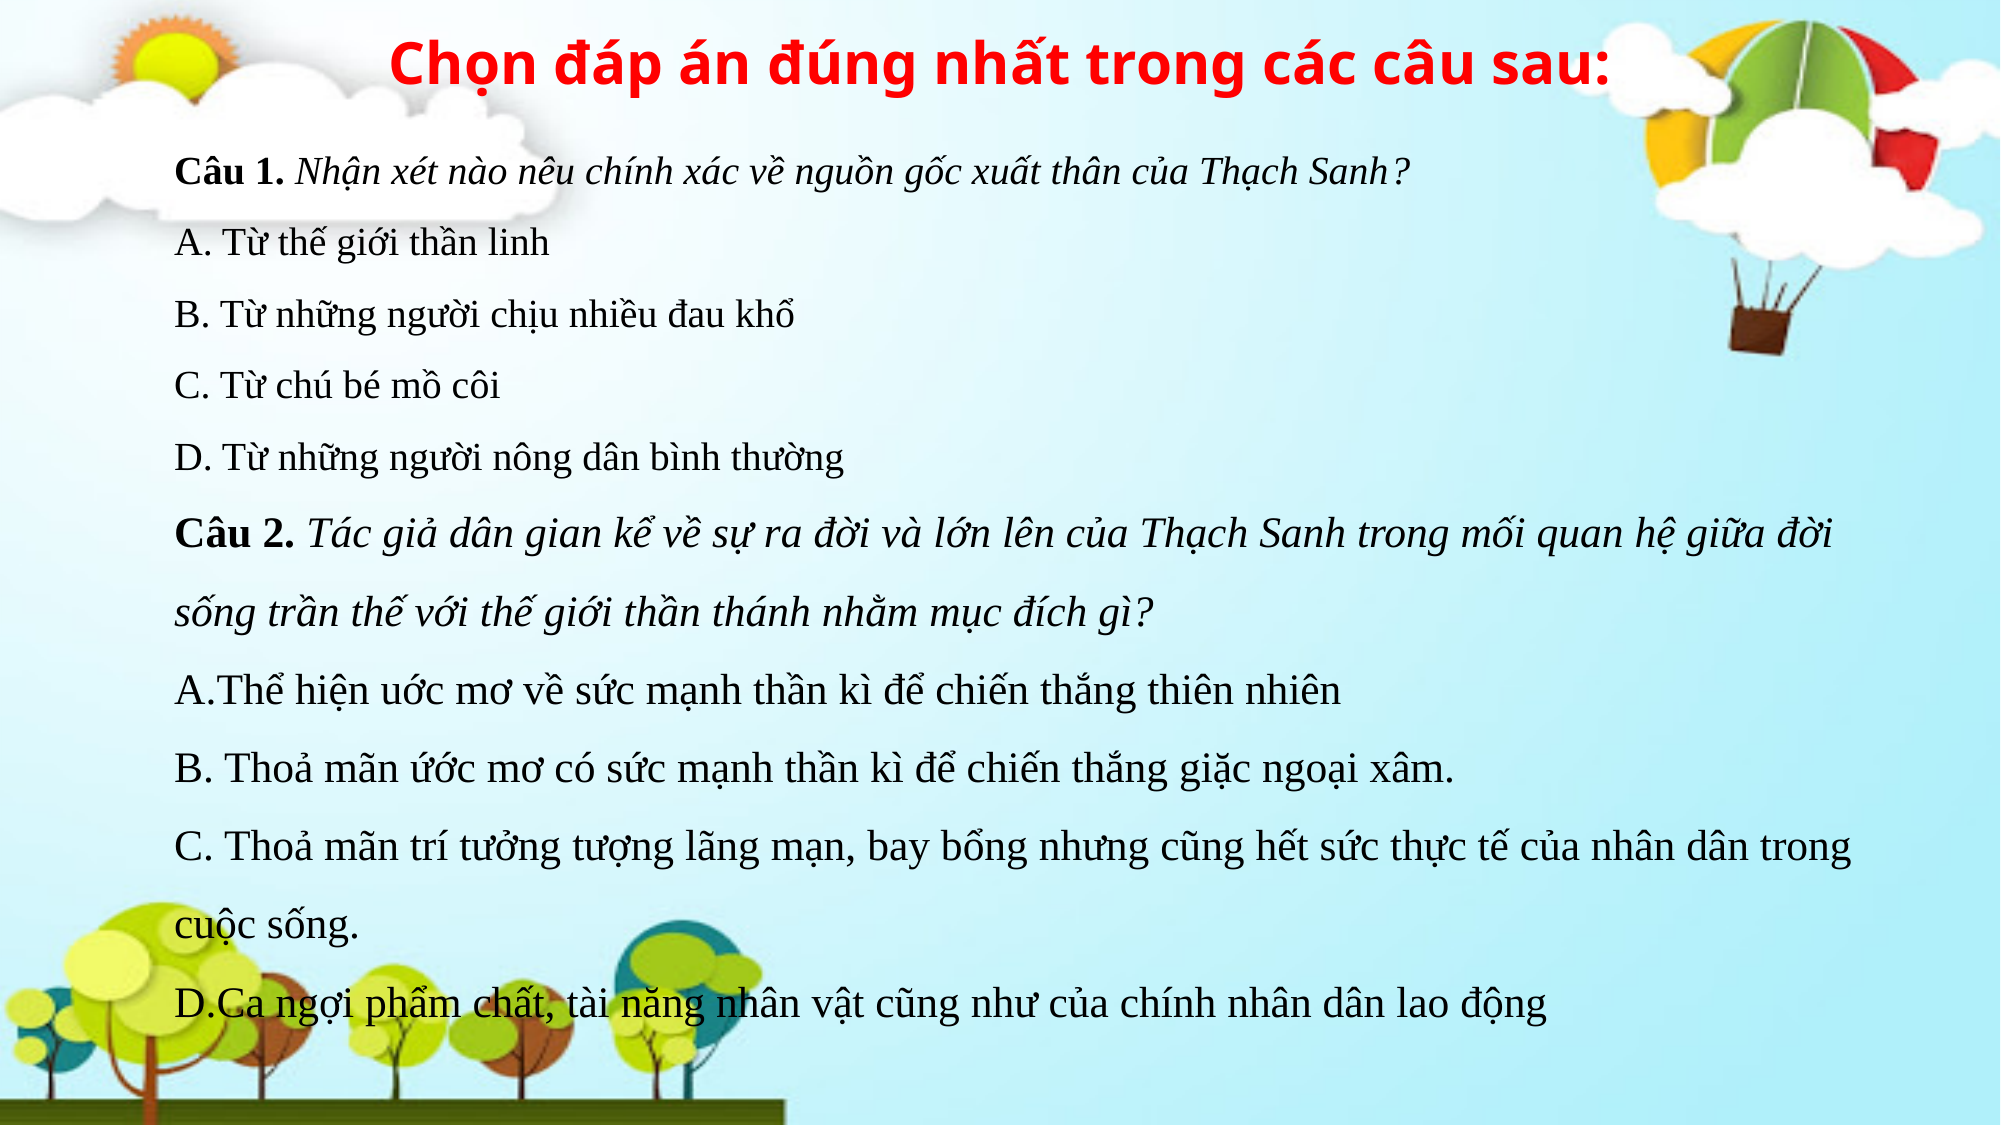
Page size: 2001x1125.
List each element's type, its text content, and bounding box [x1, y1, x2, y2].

list Câu 1. Nhận xét nào nêu chính xác về nguồn gốc xuất thân của Thạch Sanh? A. Từ thế giới thần linh B. Từ những người chịu nhiều đau khổ C. Từ chú bé mồ côi D. Từ những người nông dân bình thường Câu 2. Tác giả dân gian kể về sự ra đời và lớn lên của Thạch Sanh trong mối quan hệ giữa đời sống trần thế với thế giới thần thánh nhằm mục đích gì? A.Thể hiện uớc mơ về sức mạnh thần kì để chiến thắng thiên nhiên B. Thoả mãn ứớc mơ có sức mạnh thần kì để chiến thắng giặc ngoại xâm. C. Thoả mãn trí tưởng tượng lãng mạn, bay bổng nhưng cũng hết sức thực tế của nhân dân trong cuộc sống. D.Ca ngợi phẩm chất, tài năng nhân vật cũng như của chính nhân dân lao động [159, 113, 1916, 1035]
title Chọn đáp án đúng nhất trong các câu sau: [137, 19, 1863, 113]
picture [0, 0, 2001, 1125]
